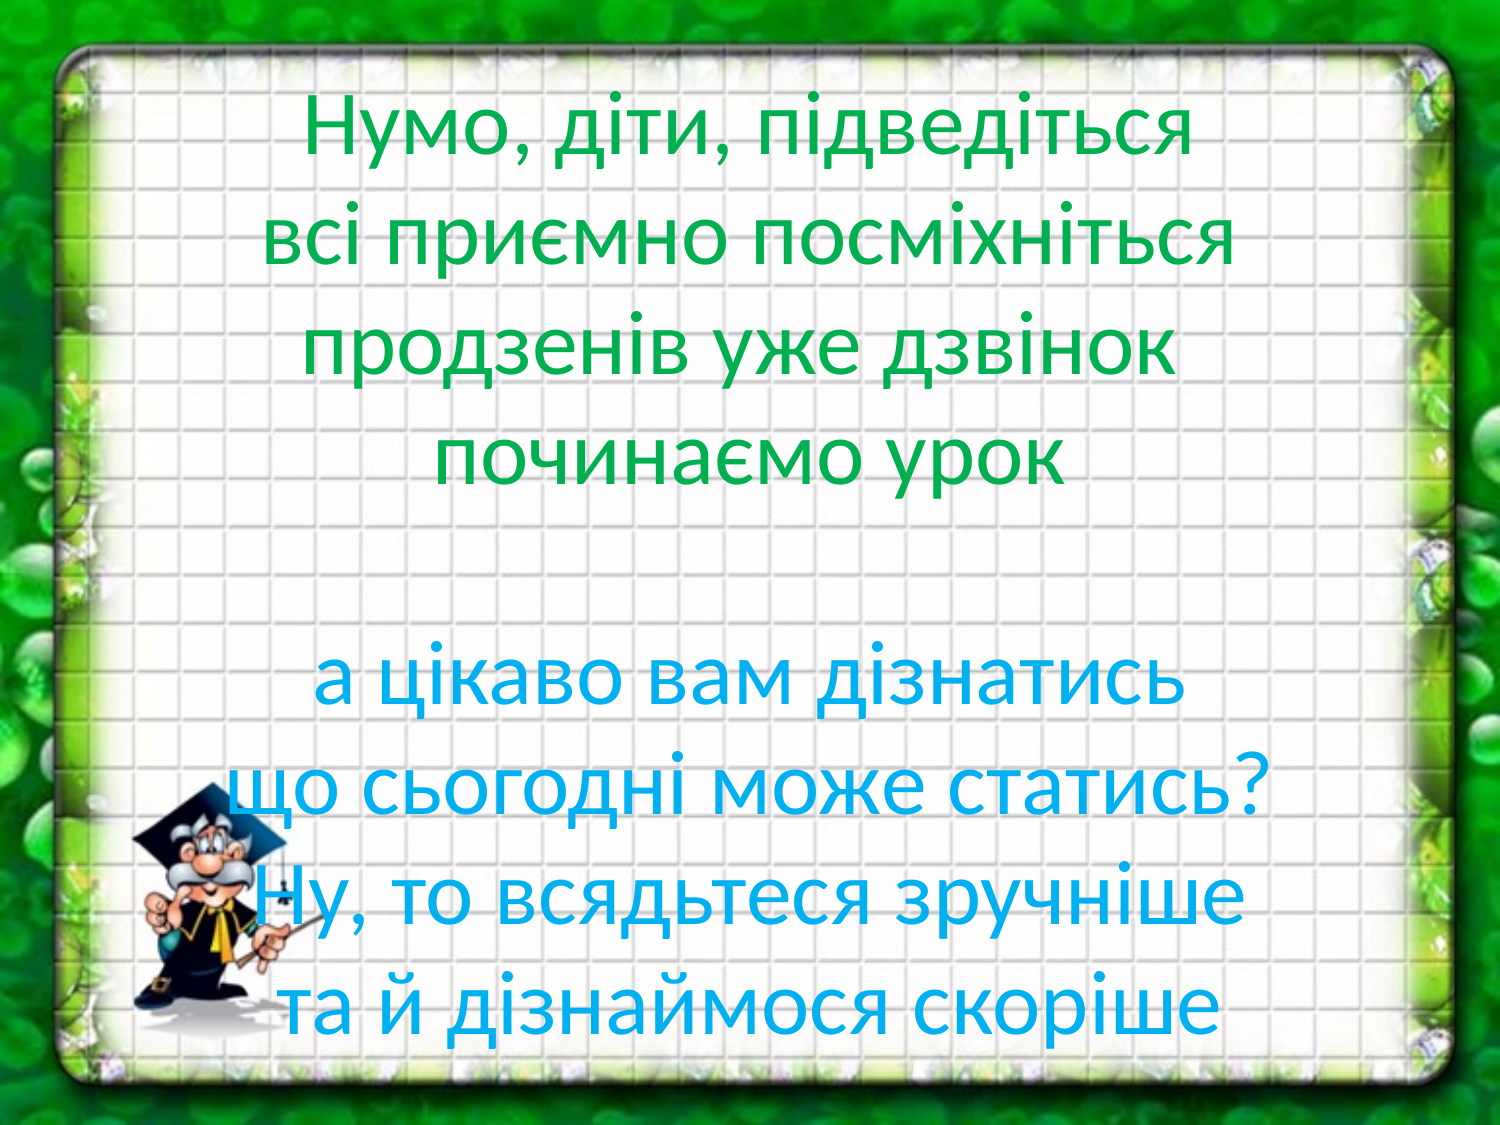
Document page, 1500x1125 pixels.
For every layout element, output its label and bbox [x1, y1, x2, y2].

list [0, 0, 1500, 1125]
